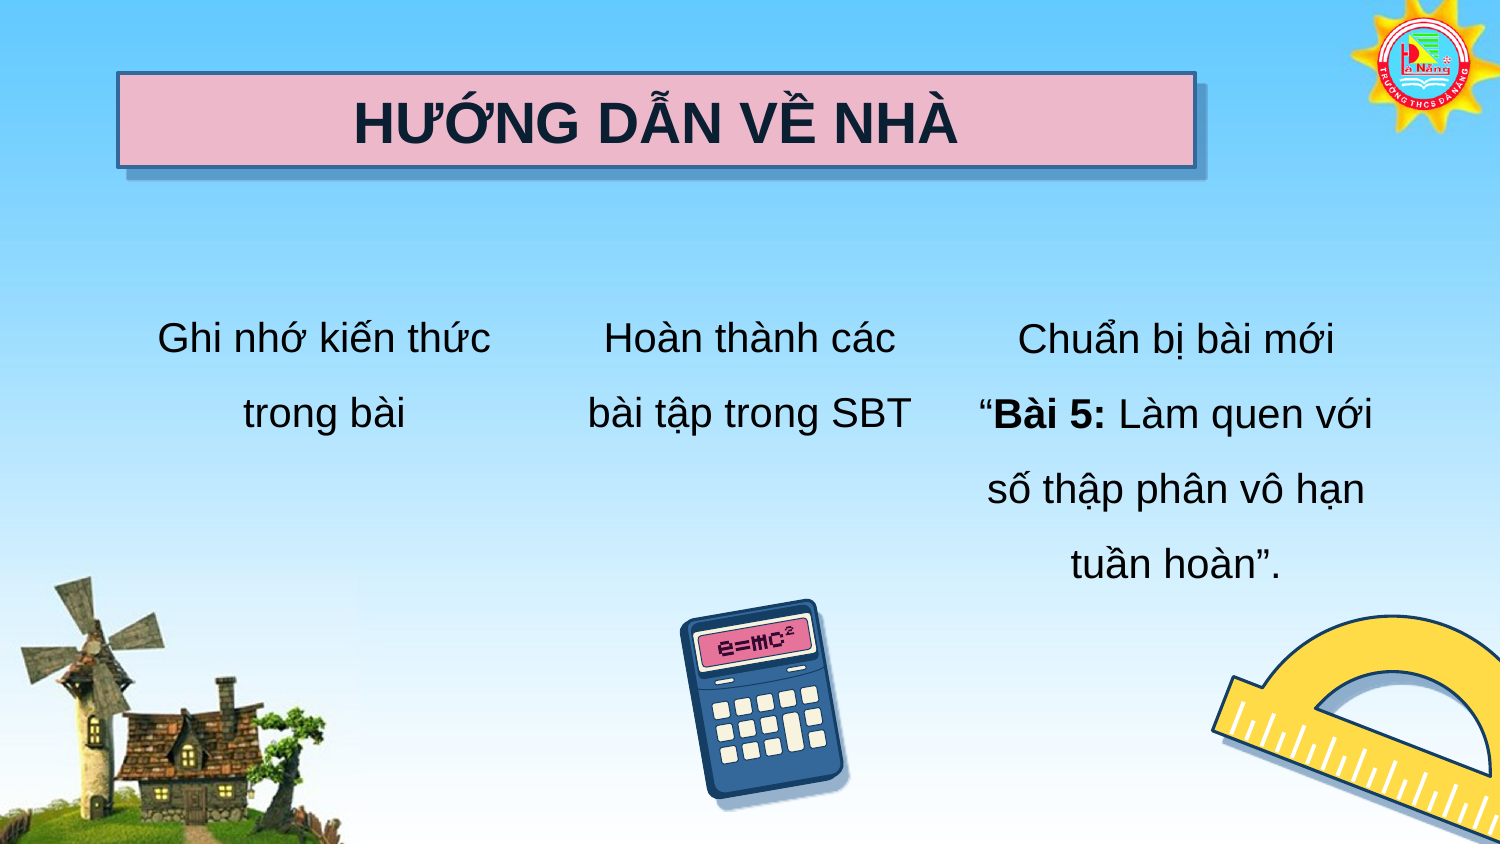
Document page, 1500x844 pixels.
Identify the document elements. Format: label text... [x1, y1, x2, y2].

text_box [687, 605, 836, 794]
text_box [1232, 620, 1500, 804]
text_box Chuẩn bị bài mới “Bài 5: Làm quen với số thập phân vô hạn tuần hoàn”. [963, 279, 1389, 594]
title HƯỚNG DẪN VỀ NHÀ [116, 71, 1197, 169]
picture [0, 0, 1500, 844]
text_box Hoàn thành các bài tập trong SBT [566, 278, 934, 444]
text_box Ghi nhớ kiến thức trong bài [129, 278, 519, 444]
